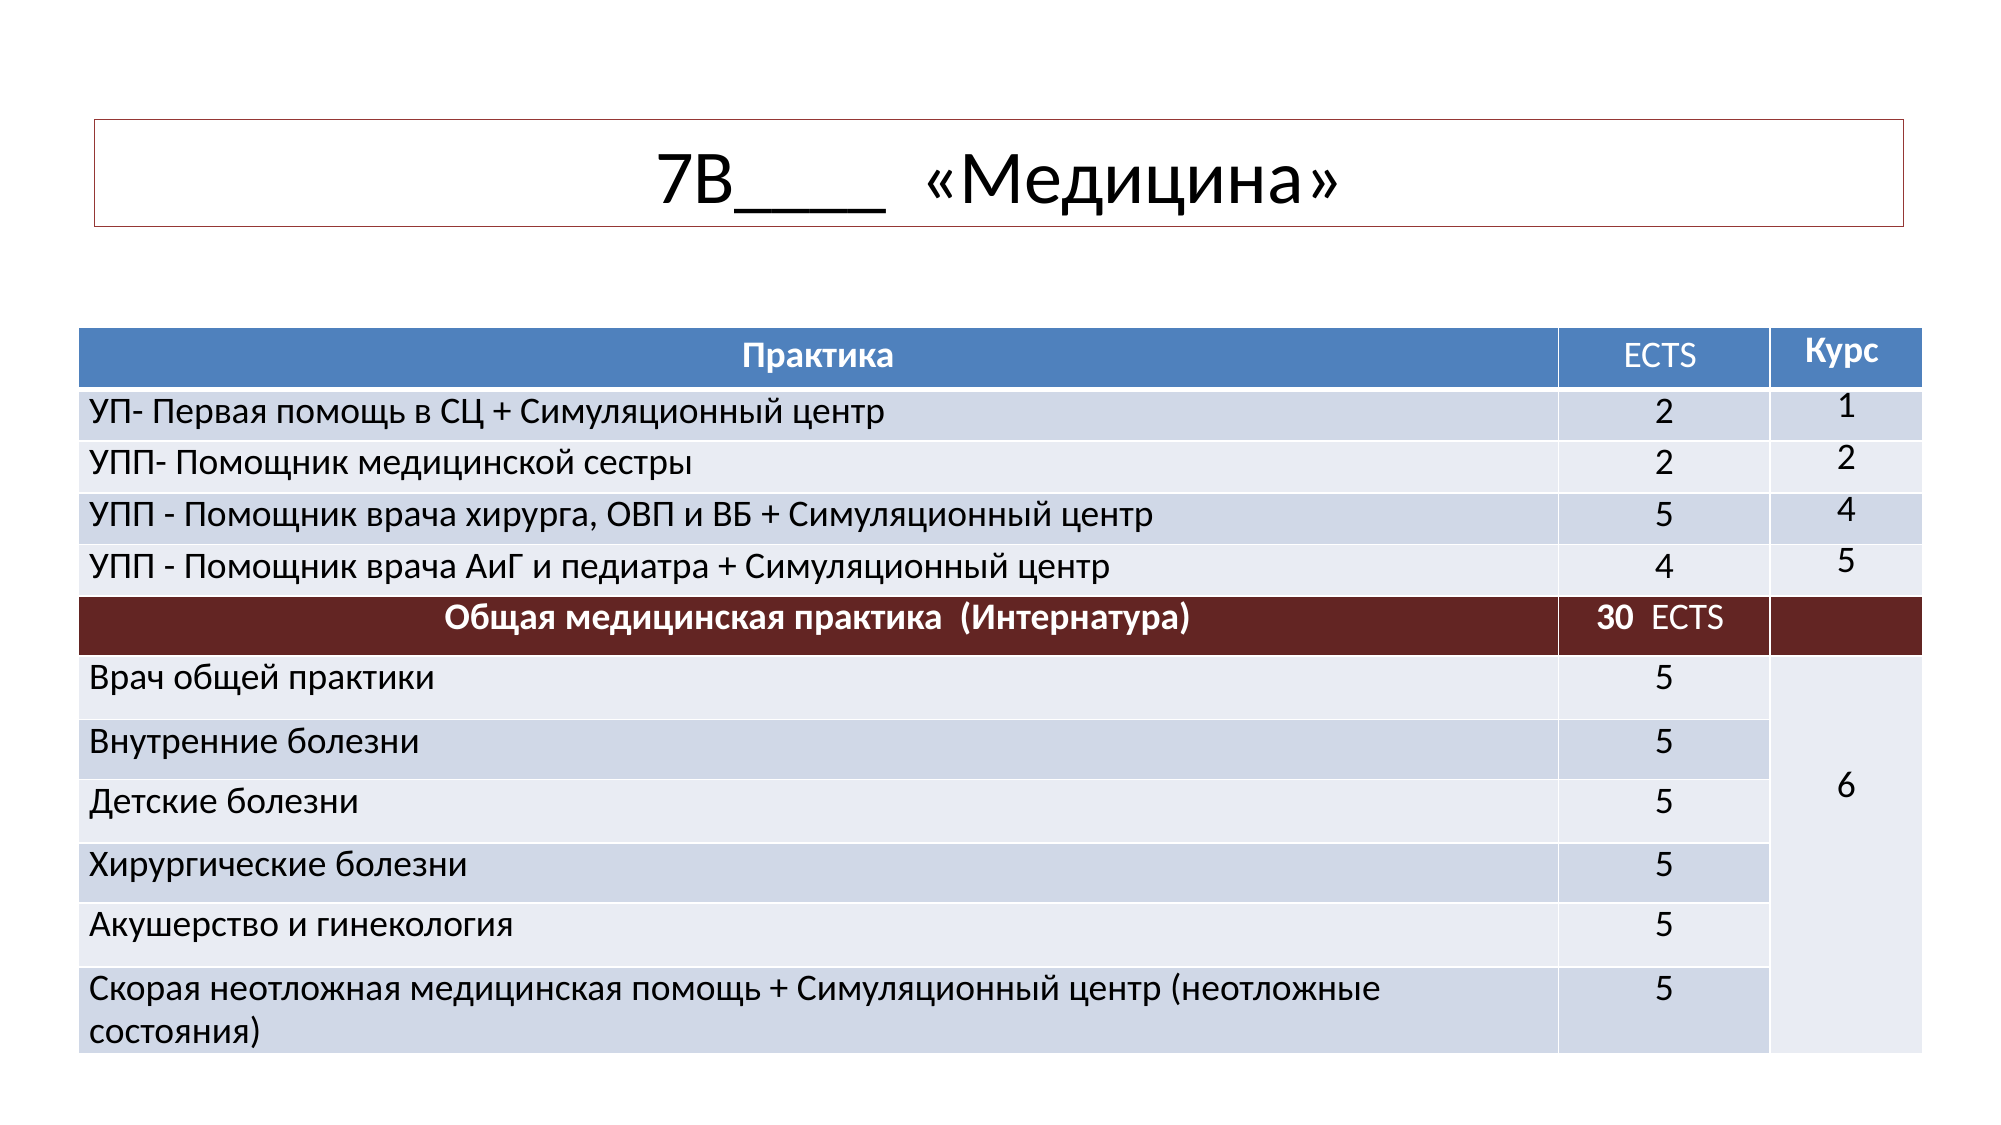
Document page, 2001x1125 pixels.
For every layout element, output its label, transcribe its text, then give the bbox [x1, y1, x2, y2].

table_cell 5 [1559, 780, 1769, 842]
table_cell Врач общей практики [79, 657, 1558, 719]
table_cell Хирургические болезни [79, 844, 1558, 902]
table_cell 5 [1559, 494, 1769, 544]
table_cell 5 [1771, 545, 1922, 595]
table_cell УП- Первая помощь в СЦ + Симуляционный центр [79, 392, 1558, 440]
table_cell УПП - Помощник врача хирурга, ОВП и ВБ + Симуляционный центр [79, 494, 1558, 544]
table_cell 5 [1559, 657, 1769, 719]
table_cell 2 [1559, 442, 1769, 492]
table_cell 30 ECTS [1559, 597, 1769, 655]
table_header Курс [1771, 328, 1922, 387]
table_cell Скорая неотложная медицинская помощь + Симуляционный центр (неотложные состояния) [79, 968, 1558, 1053]
table_cell 5 [1559, 968, 1769, 1053]
table_cell 2 [1771, 442, 1922, 492]
table_cell 5 [1559, 720, 1769, 779]
table_cell УПП- Помощник медицинской сестры [79, 442, 1558, 492]
table_header Практика [79, 328, 1558, 387]
table_cell 5 [1559, 844, 1769, 902]
title 7В____ «Медицина» [94, 119, 1904, 227]
table_cell 6 [1771, 657, 1922, 1053]
table_header ECTS [1559, 328, 1769, 387]
table_cell 2 [1559, 392, 1769, 440]
table_cell 1 [1771, 392, 1922, 440]
table_cell Общая медицинская практика (Интернатура) [79, 597, 1558, 655]
table_cell Детские болезни [79, 780, 1558, 842]
table_cell 5 [1559, 904, 1769, 966]
table_cell Акушерство и гинекология [79, 904, 1558, 966]
table_cell 4 [1771, 494, 1922, 544]
table_cell Внутренние болезни [79, 720, 1558, 779]
table_cell 4 [1559, 545, 1769, 595]
table_cell [1771, 597, 1922, 655]
table_cell УПП - Помощник врача АиГ и педиатра + Симуляционный центр [79, 545, 1558, 595]
